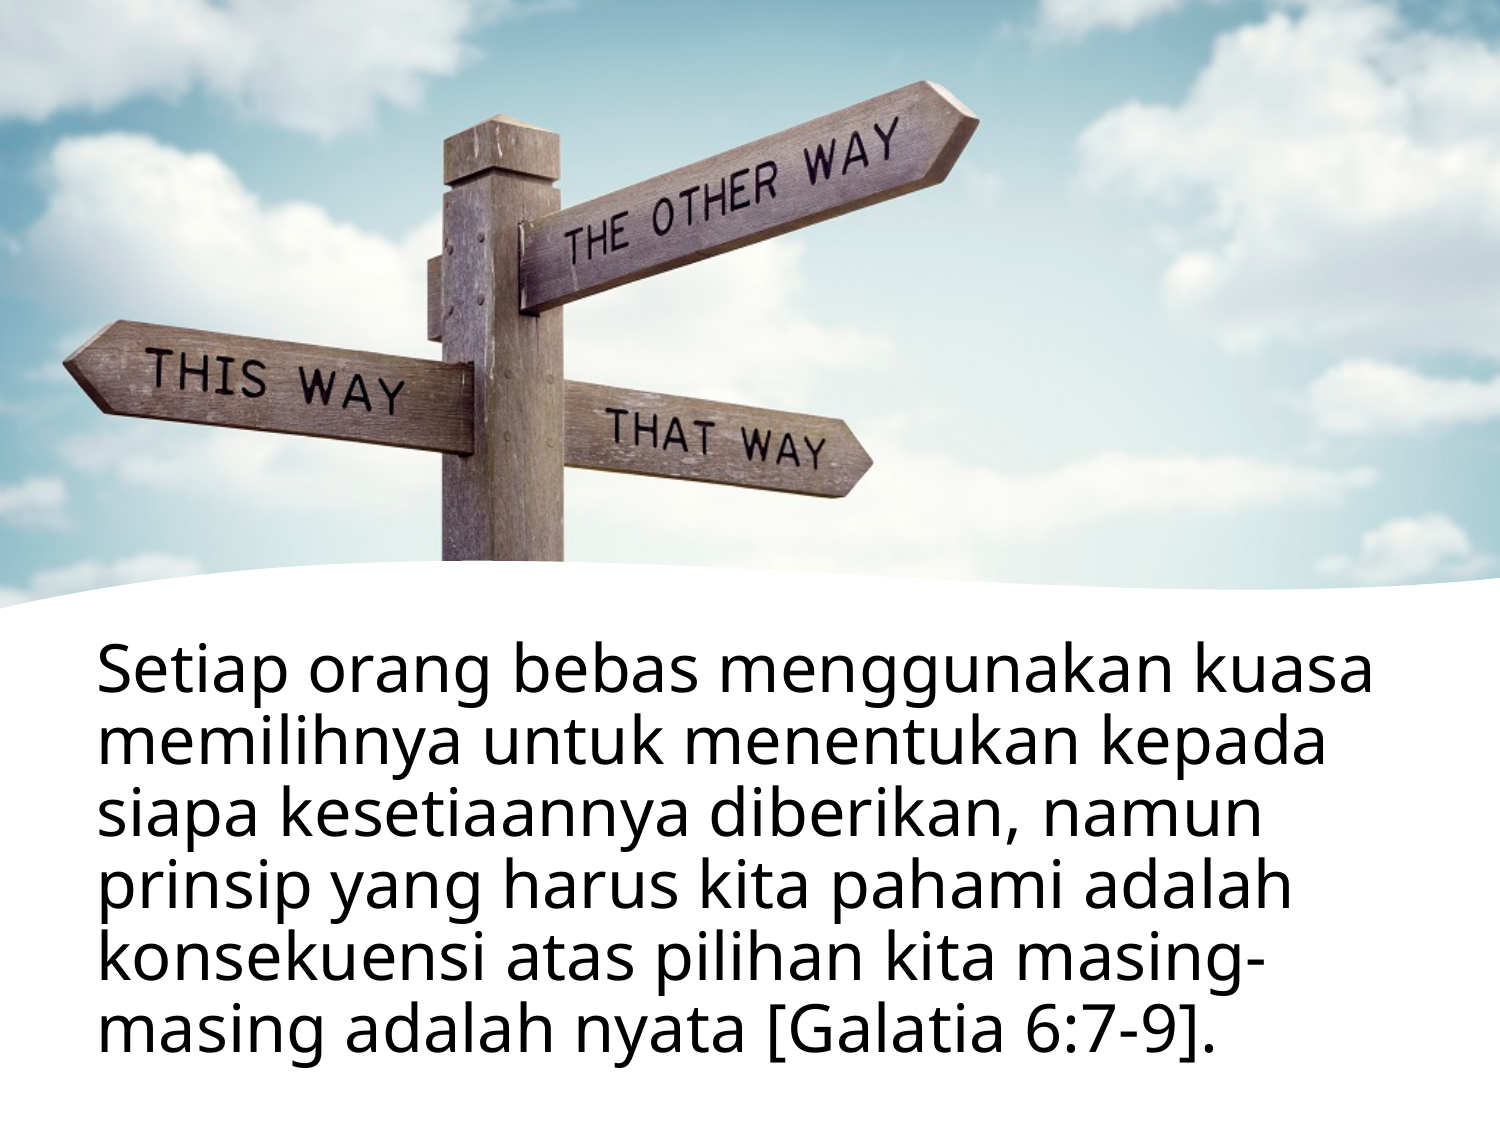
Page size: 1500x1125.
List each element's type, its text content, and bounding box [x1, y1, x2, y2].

picture [0, 0, 1500, 609]
list Setiap orang bebas menggunakan kuasa memilihnya untuk menentukan kepada siapa kesetiaannya diberikan, namun prinsip yang harus kita pahami adalah konsekuensi atas pilihan kita masing-masing adalah nyata [Galatia 6:7-9]. [81, 615, 1441, 1086]
